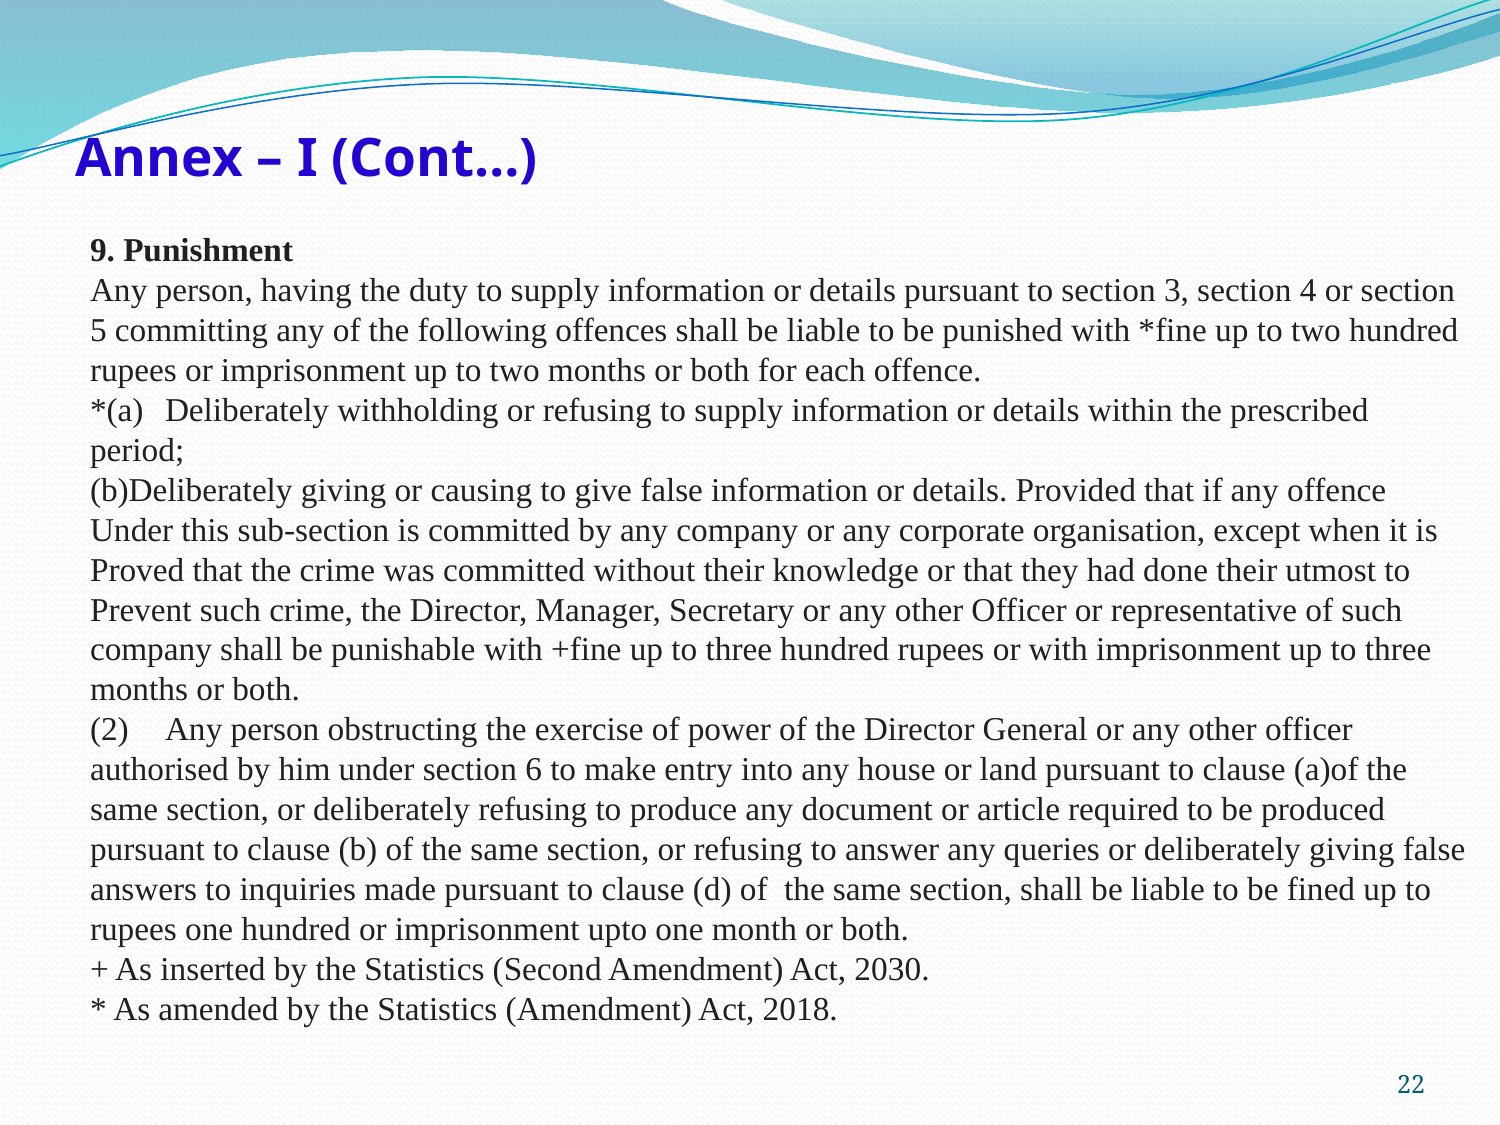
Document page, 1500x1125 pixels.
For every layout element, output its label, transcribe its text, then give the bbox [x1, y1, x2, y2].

text_box 9. Punishment Any person, having the duty to supply information or details pursuant to section 3, section 4 or section 5 committing any of the following offences shall be liable to be punished with *fine up to two hundred rupees or imprisonment up to two months or both for each offence. *(a) Deliberately withholding or refusing to supply information or details within the prescribed period; Deliberately giving or causing to give false information or details. Provided that if any offence Under this sub-section is committed by any company or any corporate organisation, except when it is Proved that the crime was committed without their knowledge or that they had done their utmost to Prevent such crime, the Director, Manager, Secretary or any other Officer or representative of such company shall be punishable with +fine up to three hundred rupees or with imprisonment up to three months or both. (2) Any person obstructing the exercise of power of the Director General or any other officer authorised by him under section 6 to make entry into any house or land pursuant to clause (a)of the same section, or deliberately refusing to produce any document or article required to be produced pursuant to clause (b) of the same section, or refusing to answer any queries or deliberately giving false answers to inquiries made pursuant to clause (d) of the same section, shall be liable to be fined up to rupees one hundred or imprisonment upto one month or both. + As inserted by the Statistics (Second Amendment) Act, 2030. * As amended by the Statistics (Amendment) Act, 2018. [0, 25, 1500, 1035]
slide_number 22 [1299, 1042, 1425, 1103]
